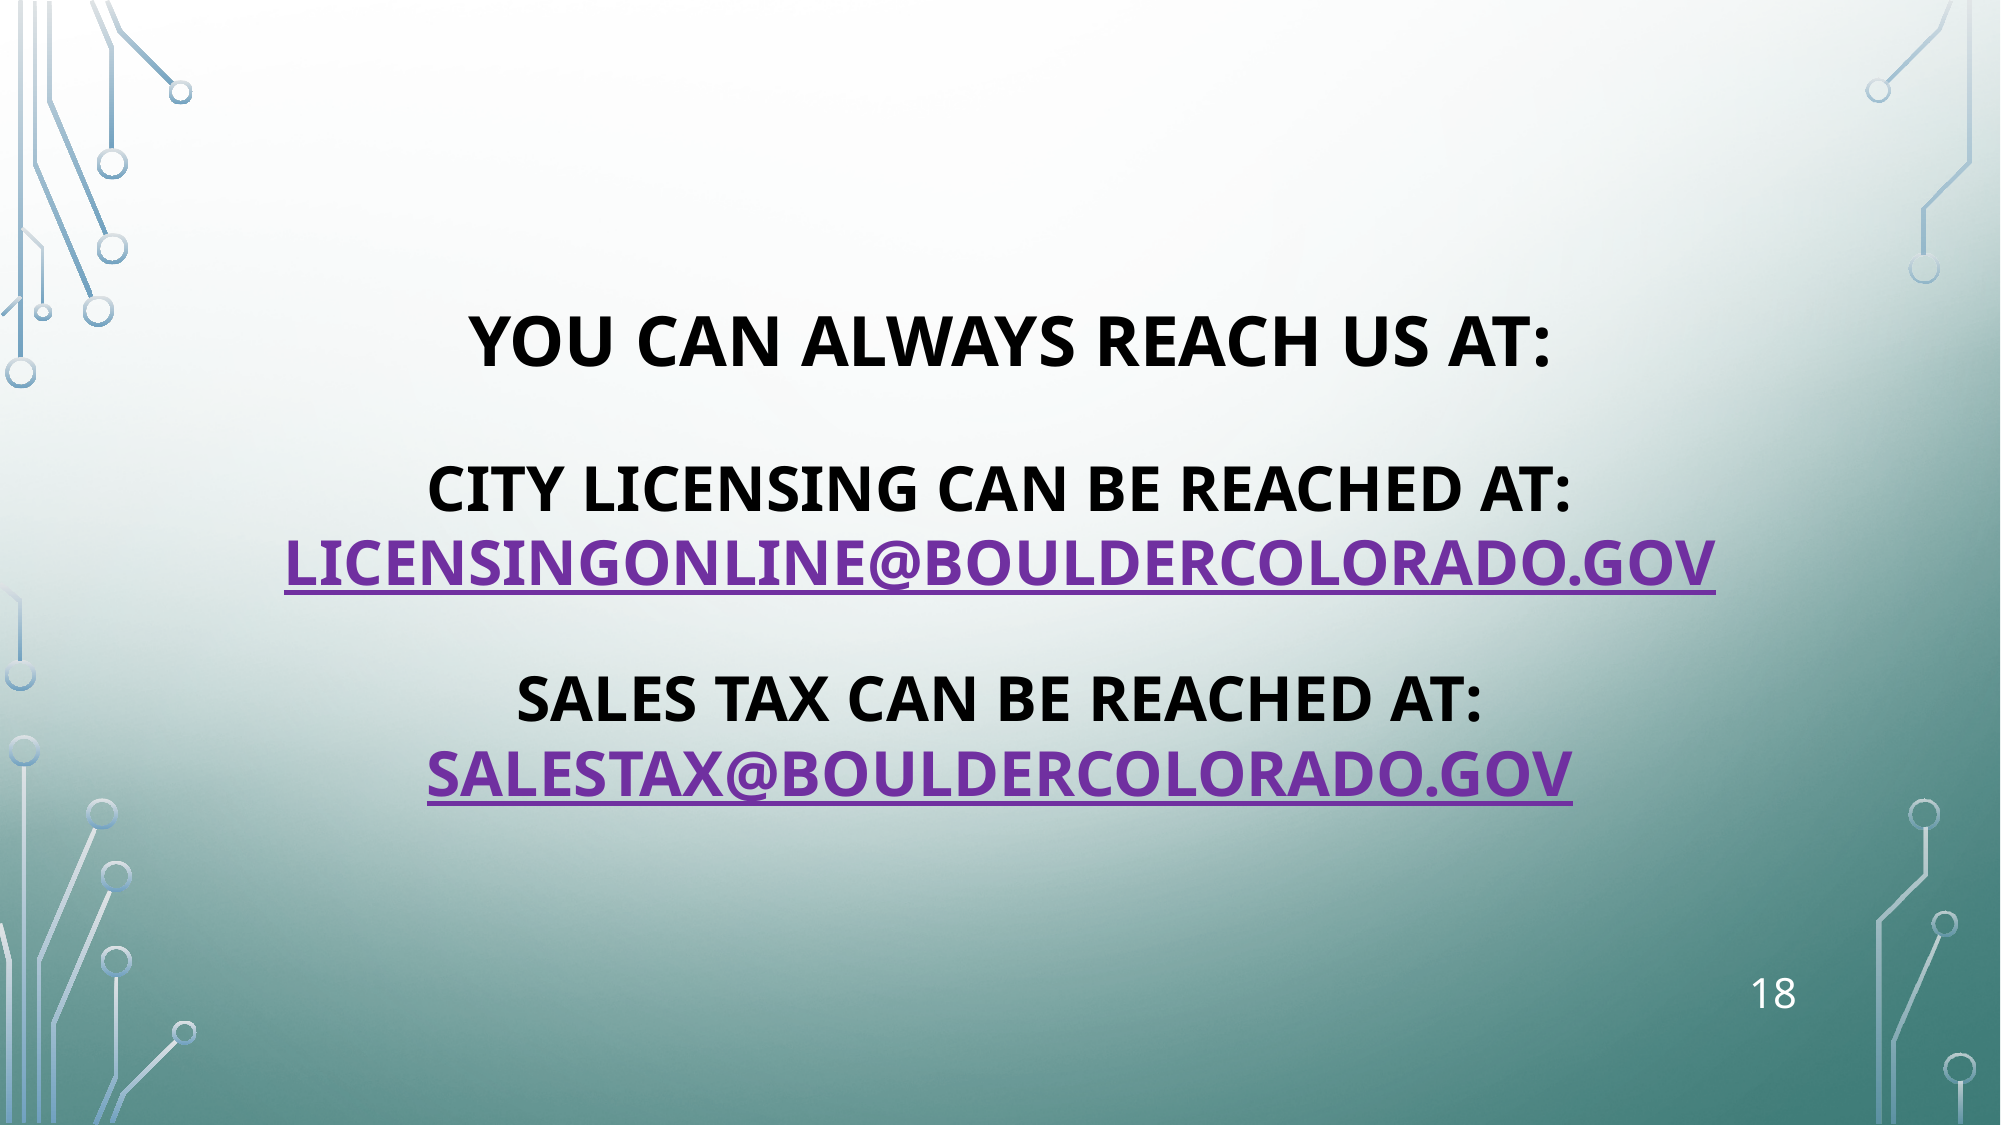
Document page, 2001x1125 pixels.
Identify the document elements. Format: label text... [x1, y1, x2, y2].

slide_number 18 [1685, 965, 1813, 1025]
title You can always reach us AT: City licensing can be reached at: licensingonline@bouldercolorado.gov SALES TAX can be reached at: salestax@bouldercolorado.gov [34, 208, 1966, 966]
